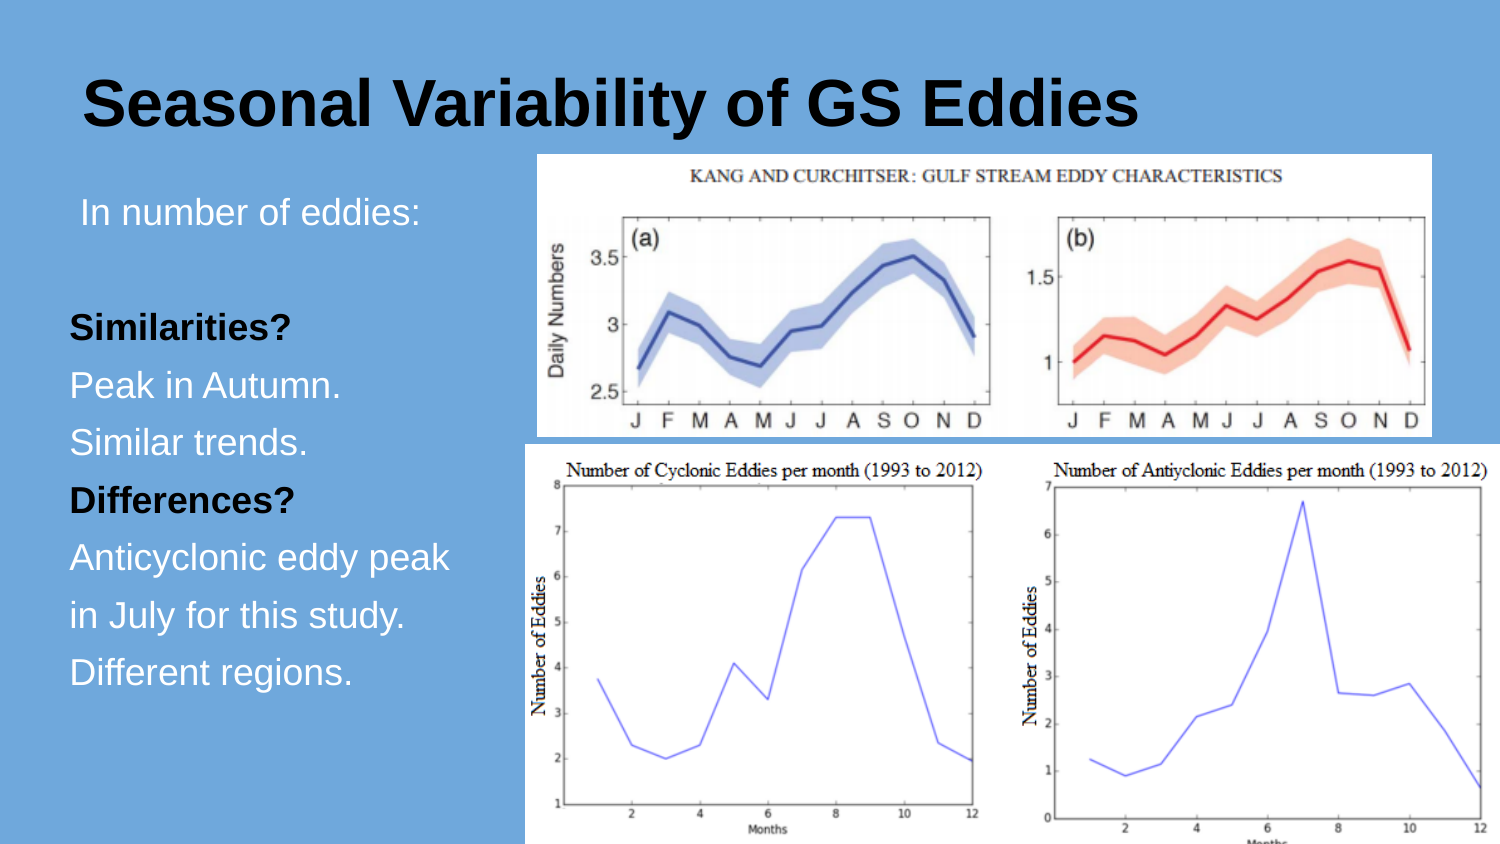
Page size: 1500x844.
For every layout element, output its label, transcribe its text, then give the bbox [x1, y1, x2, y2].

picture [524, 443, 1500, 844]
title Seasonal Variability of GS Eddies [67, 14, 1417, 155]
list In number of eddies: Similarities? Peak in Autumn. Similar trends. Differences? Anticyclonic eddy peak in July for this study. Different regions. [54, 172, 533, 785]
picture [537, 154, 1432, 437]
